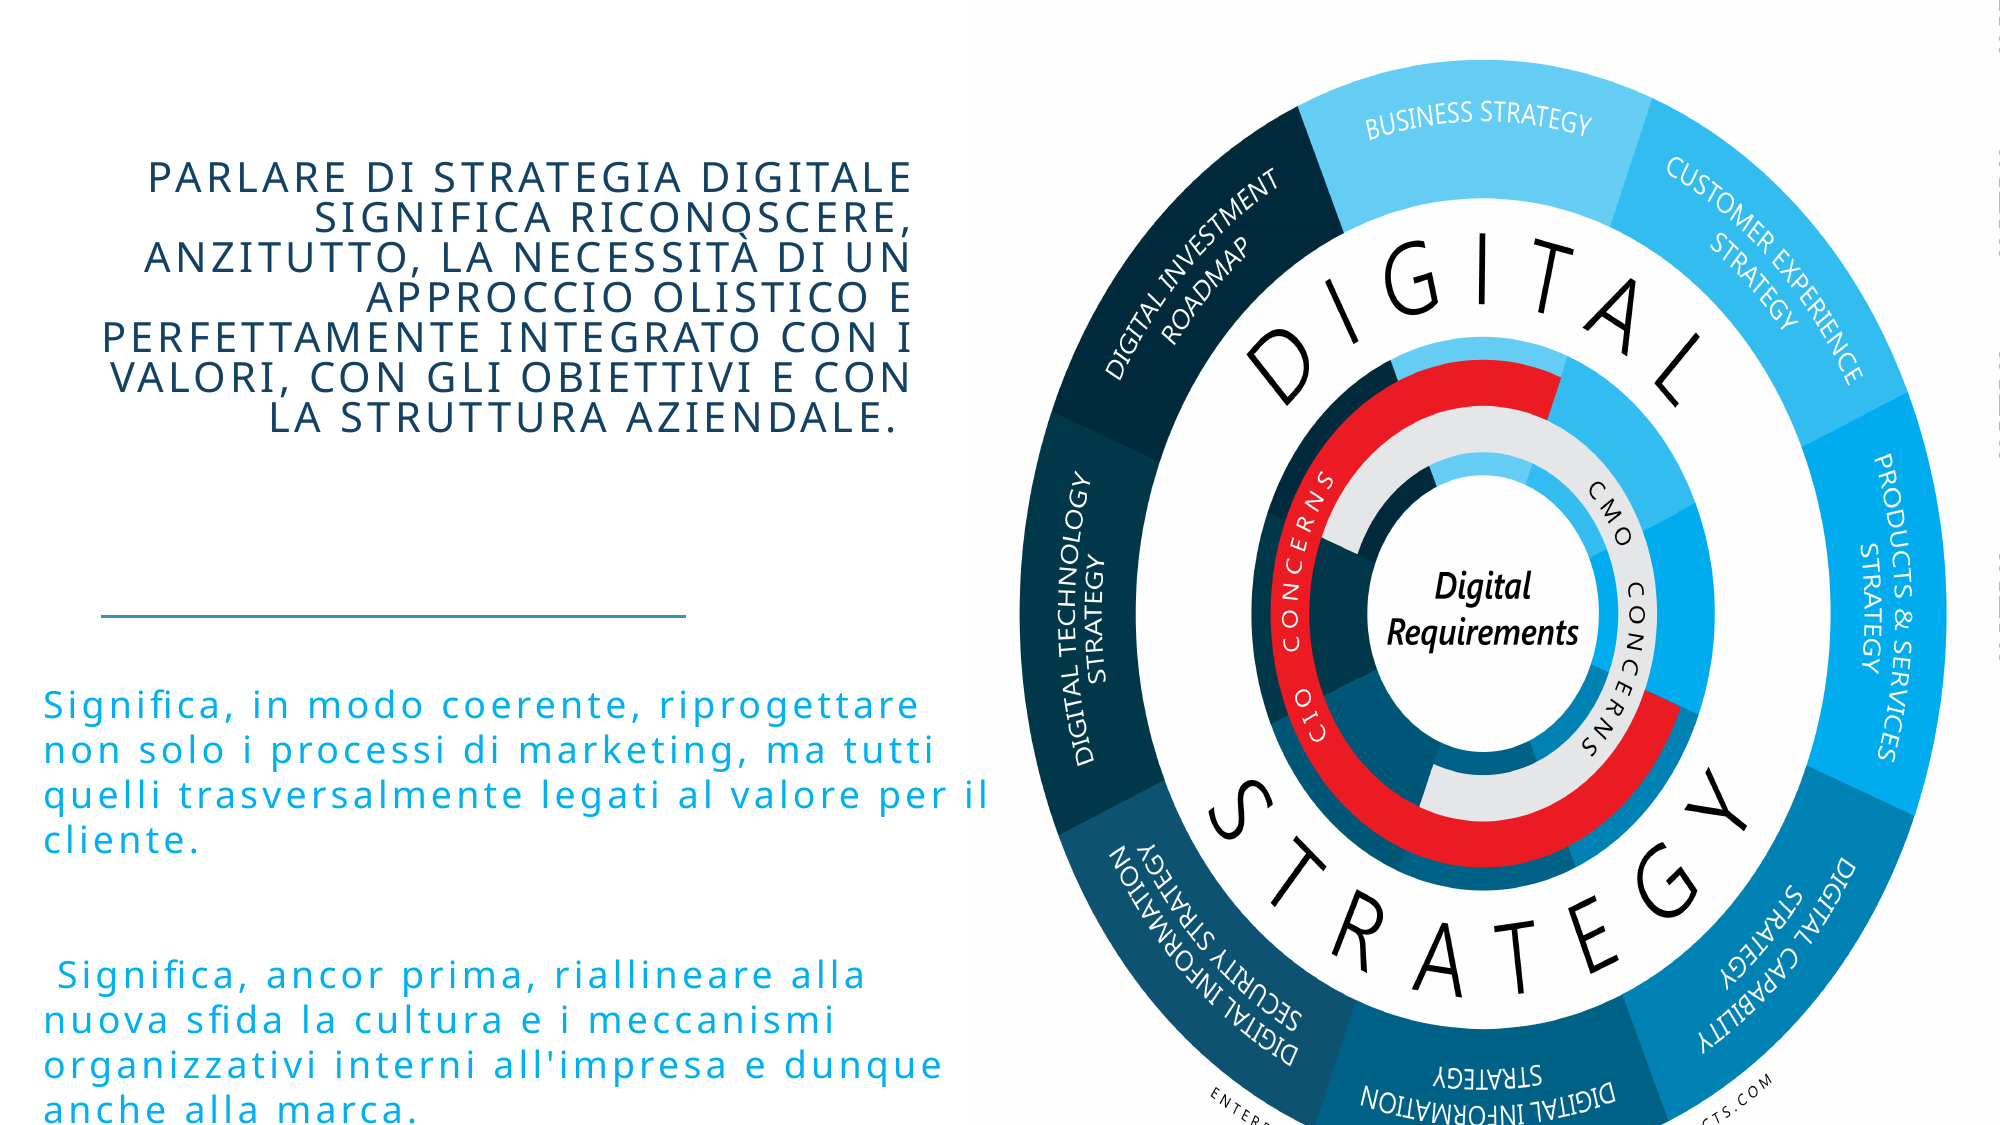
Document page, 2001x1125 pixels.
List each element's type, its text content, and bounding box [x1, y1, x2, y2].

picture [1508, 1069, 1514, 1084]
picture [1786, 892, 1794, 898]
text_box Significa, in modo coerente, riprogettare non solo i processi di marketing, ma tutti quelli trasversalmente legati al valore per il cliente. Significa, ancor prima, riallineare alla nuova sfida la cultura e i meccanismi organizzativi interni all'impresa e dunque anche alla marca. [28, 674, 960, 1125]
picture [1871, 561, 1879, 568]
picture [1888, 735, 1898, 742]
picture [966, 0, 2000, 1125]
text_box [0, 0, 961, 1125]
picture [1458, 1106, 1465, 1115]
picture [1864, 576, 1880, 584]
picture [1519, 1077, 1529, 1087]
picture [1548, 1101, 1555, 1110]
picture [1465, 1070, 1473, 1089]
picture [1758, 933, 1767, 938]
picture [1531, 1102, 1539, 1112]
picture [1449, 1068, 1457, 1078]
picture [1489, 1107, 1496, 1125]
picture [1865, 609, 1881, 622]
picture [1884, 471, 1895, 475]
picture [1601, 1097, 1612, 1103]
picture [1418, 1104, 1428, 1110]
picture [1531, 1068, 1537, 1076]
picture [1456, 1118, 1464, 1125]
picture [1438, 1067, 1442, 1080]
title Parlare di strategia digitale significa riconoscere, anzitutto, la necessità di un approccio olistico e perfettamente integrato con i valori, con gli obiettivi e con la struttura aziendale. [35, 216, 932, 579]
picture [1477, 1070, 1487, 1089]
picture [1865, 626, 1881, 635]
picture [1510, 1105, 1514, 1125]
